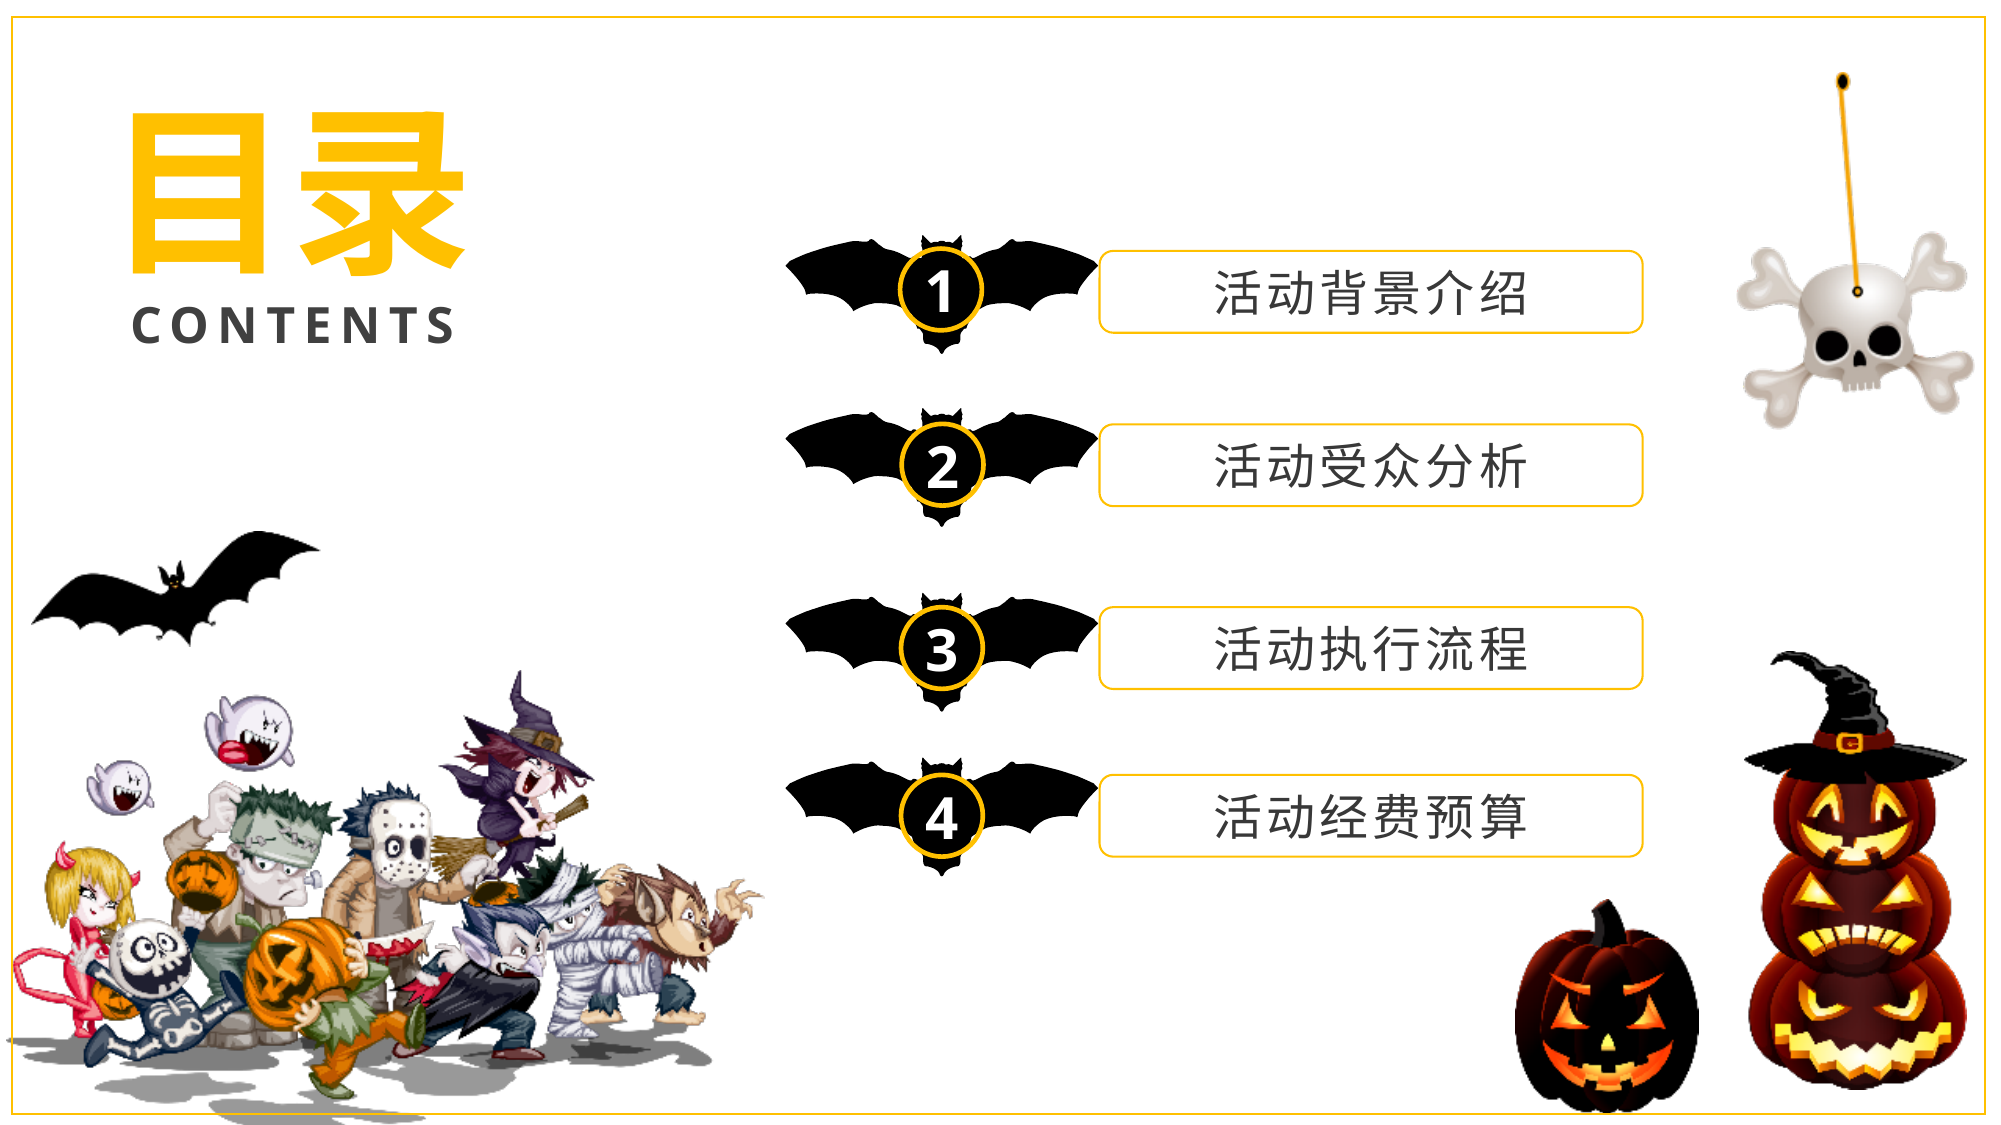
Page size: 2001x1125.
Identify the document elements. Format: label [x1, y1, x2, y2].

picture [1736, 72, 1975, 430]
text_box [11, 16, 1986, 1115]
picture [1744, 651, 1967, 1090]
picture [6, 670, 765, 1125]
picture [1514, 899, 1699, 1114]
picture [31, 531, 321, 647]
